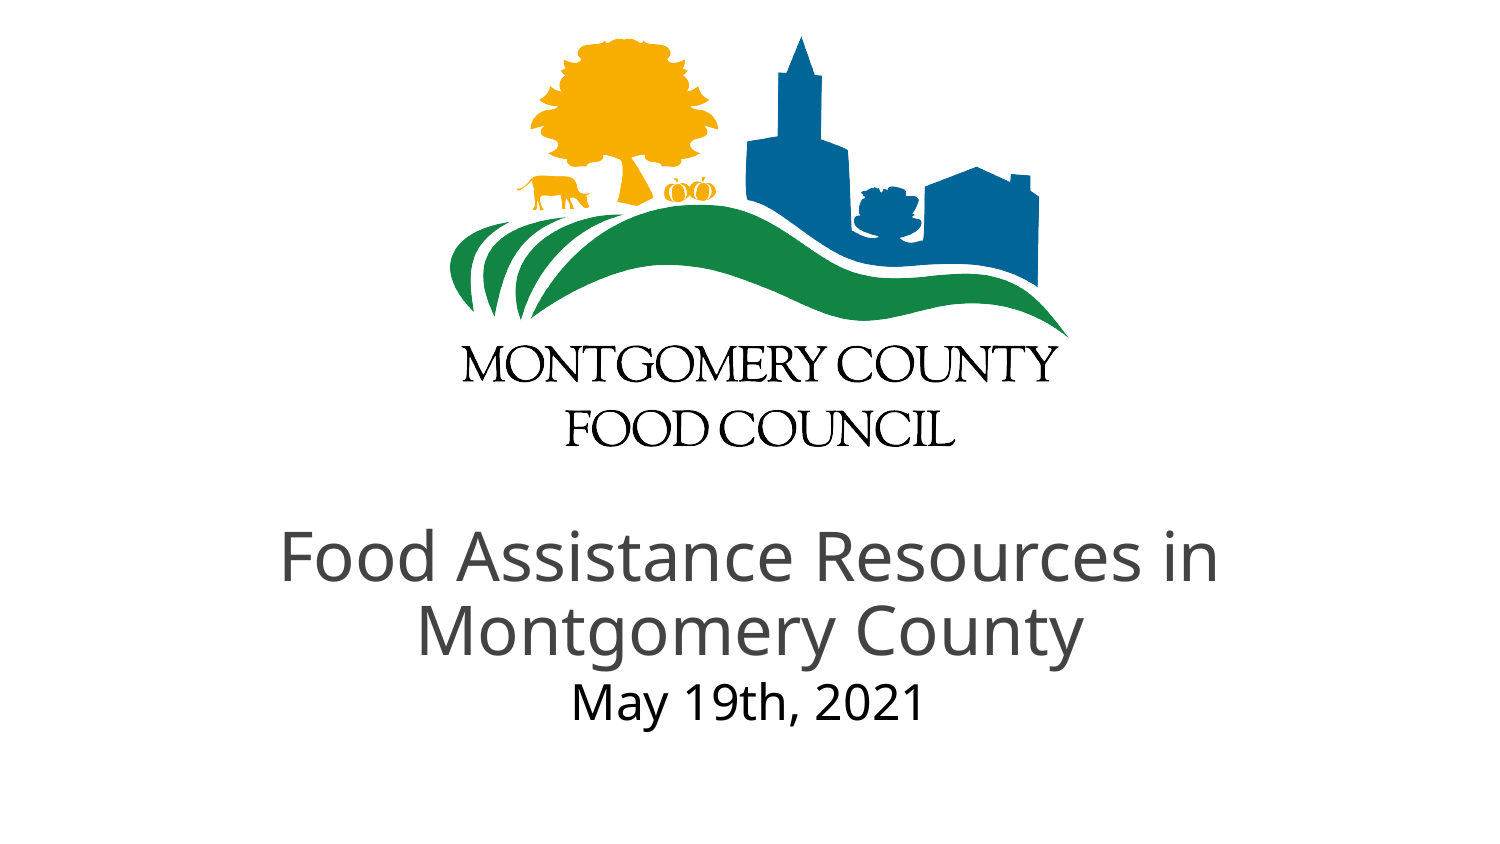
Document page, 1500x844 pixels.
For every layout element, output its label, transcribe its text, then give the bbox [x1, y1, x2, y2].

text_box Food Assistance Resources in Montgomery County May 19th, 2021 [132, 507, 1368, 844]
picture [449, 36, 1070, 448]
